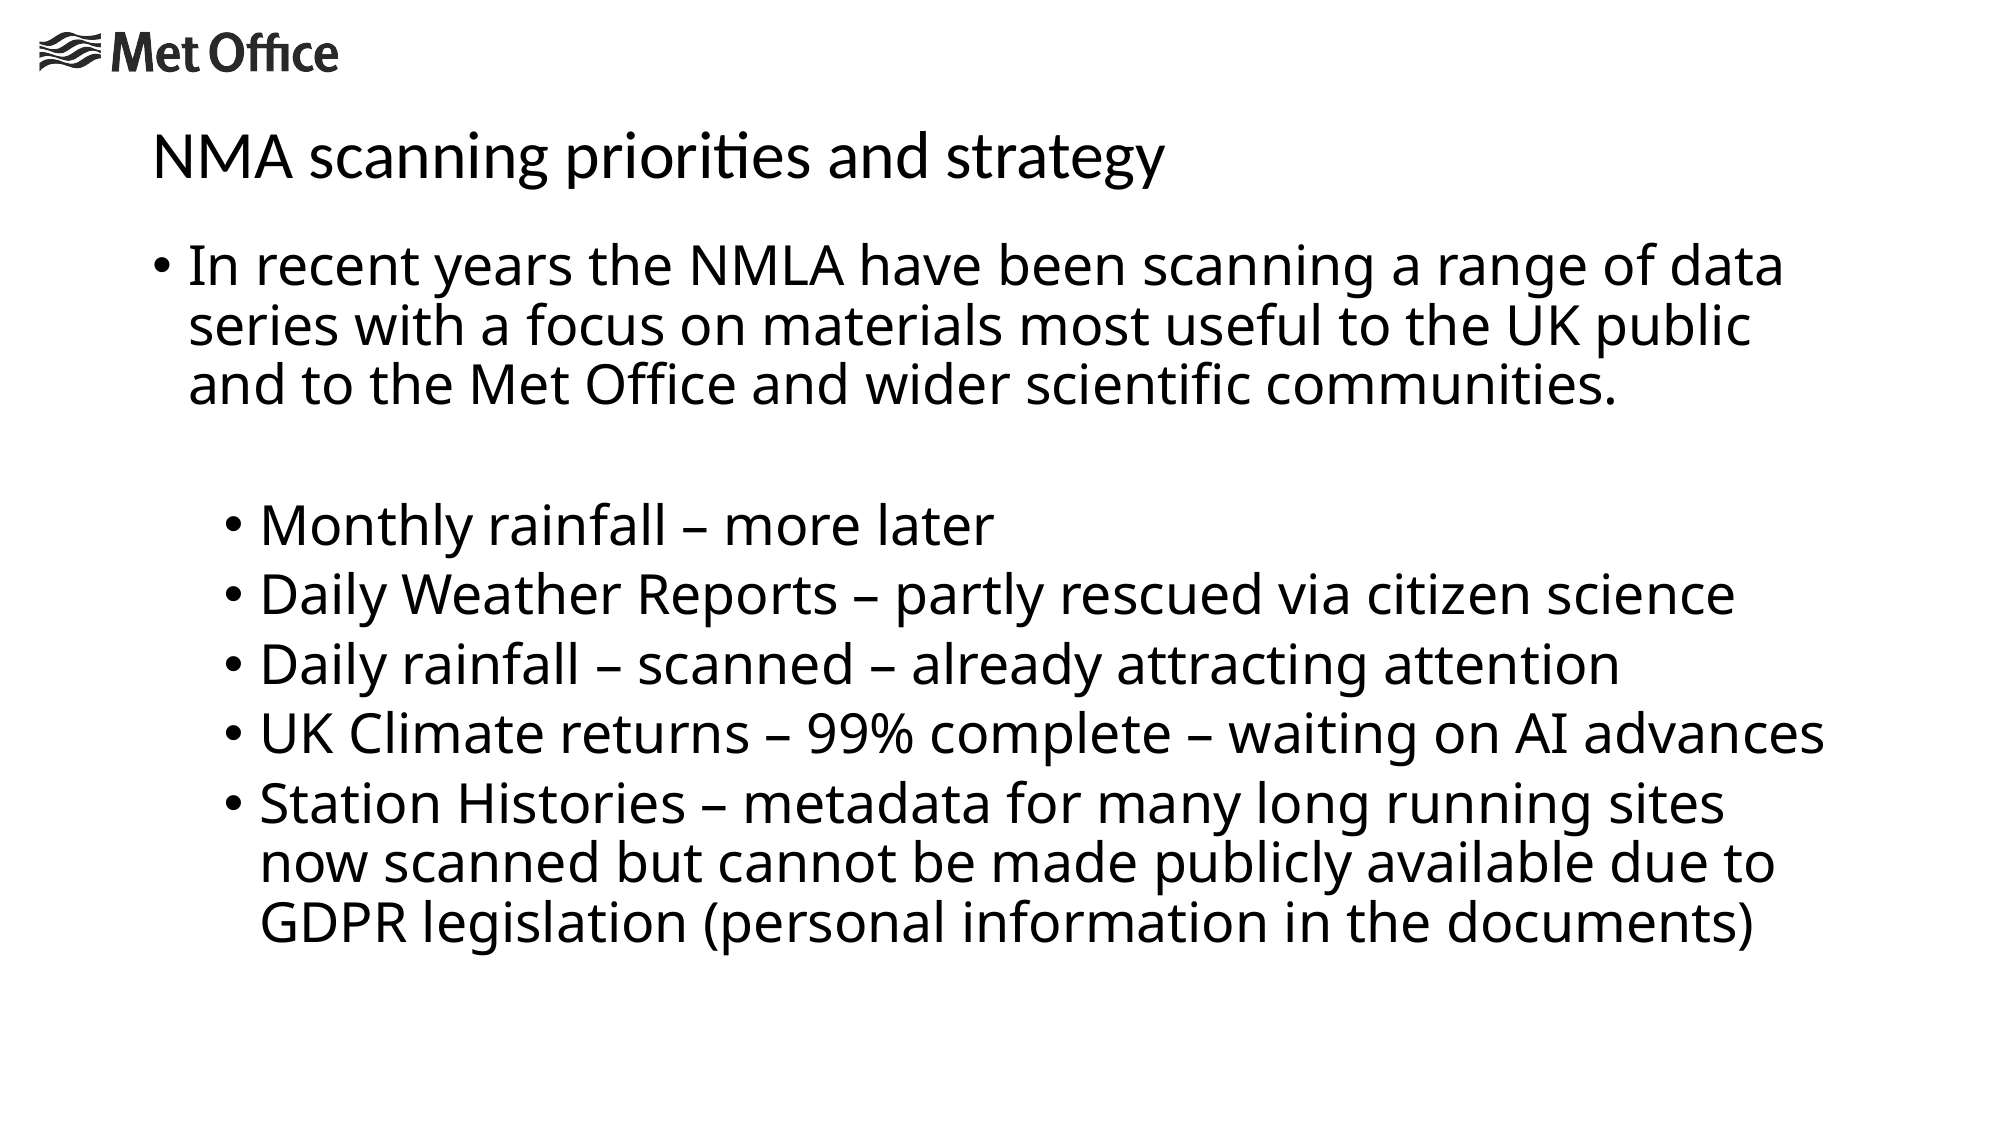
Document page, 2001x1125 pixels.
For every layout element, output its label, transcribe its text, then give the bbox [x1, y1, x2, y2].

list In recent years the NMLA have been scanning a range of data series with a focus on materials most useful to the UK public and to the Met Office and wider scientific communities. Monthly rainfall – more later Daily Weather Reports – partly rescued via citizen science Daily rainfall – scanned – already attracting attention UK Climate returns – 99% complete – waiting on AI advances Station Histories – metadata for many long running sites now scanned but cannot be made publicly available due to GDPR legislation (personal information in the documents) [137, 230, 1863, 1014]
picture [0, 0, 379, 113]
title NMA scanning priorities and strategy [137, 111, 1863, 230]
